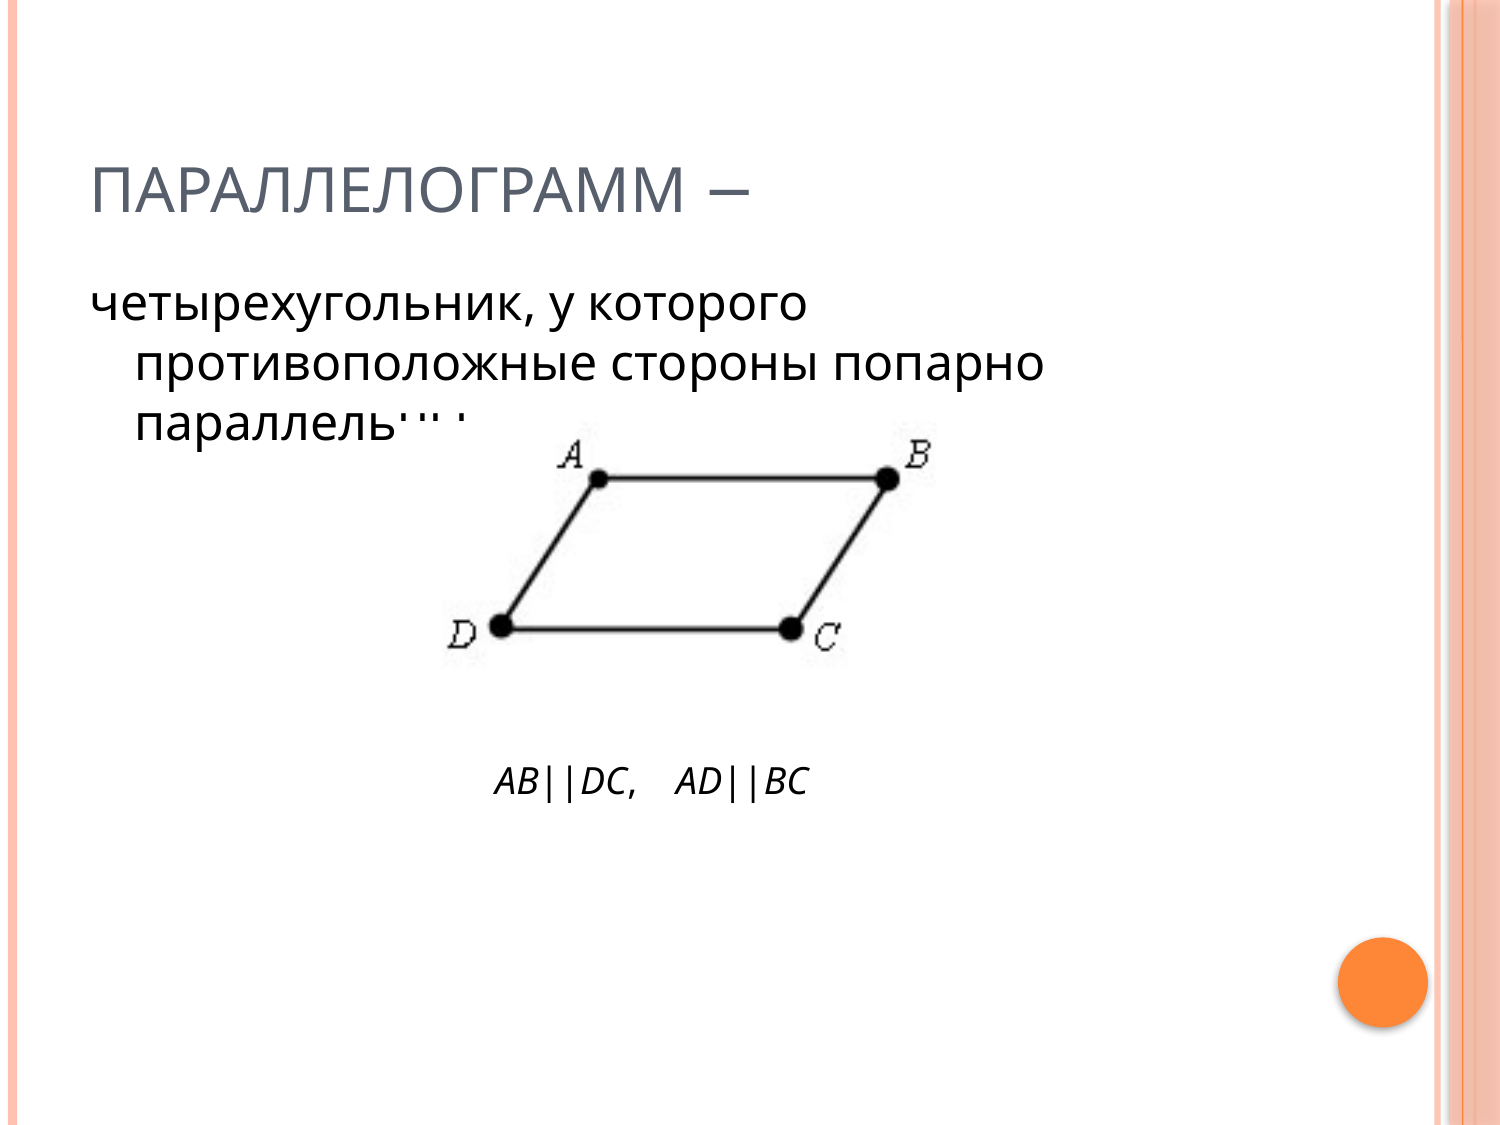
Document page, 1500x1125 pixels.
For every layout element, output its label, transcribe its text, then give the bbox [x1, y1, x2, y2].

list четырехугольник, у которого противоположные стороны попарно параллельны [75, 262, 1300, 399]
picture [397, 421, 952, 698]
title Параллелограмм − [75, 45, 1300, 233]
text_box AB||DC, AD||BC [480, 749, 1219, 810]
